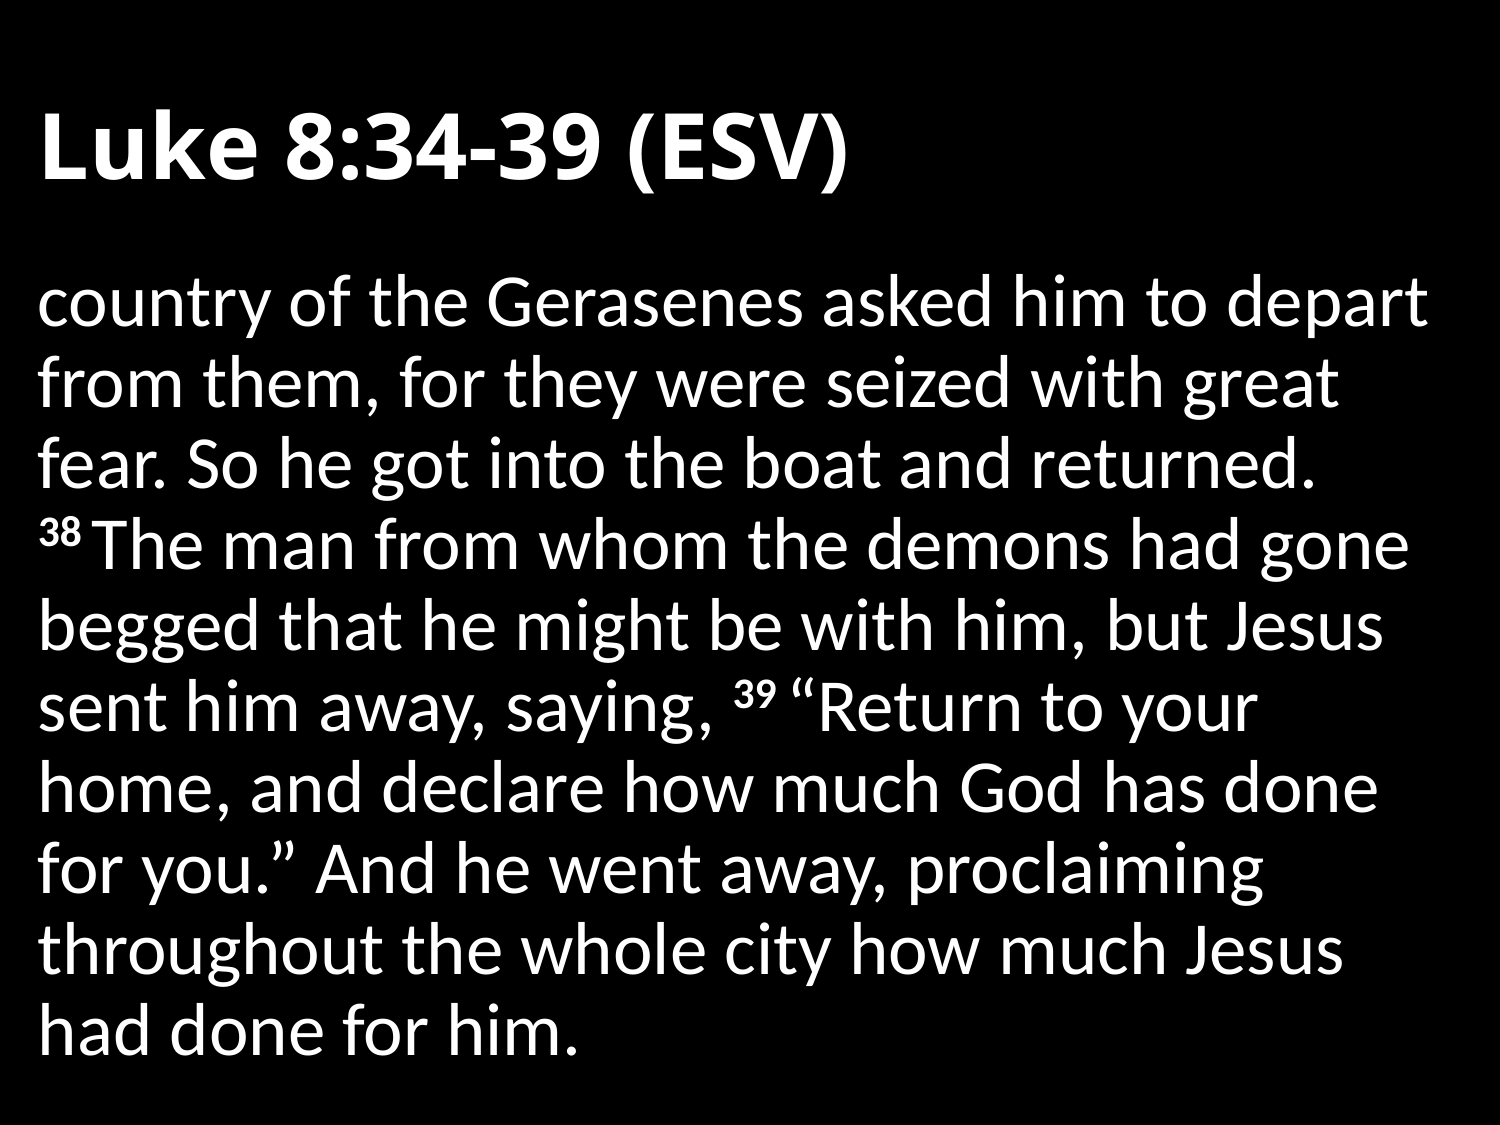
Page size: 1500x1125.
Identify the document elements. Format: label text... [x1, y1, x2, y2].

list country of the Gerasenes asked him to depart from them, for they were seized with great fear. So he got into the boat and returned. 38 The man from whom the demons had gone begged that he might be with him, but Jesus sent him away, saying, 39 “Return to your home, and declare how much God has done for you.” And he went away, proclaiming throughout the whole city how much Jesus had done for him. [22, 254, 1486, 1098]
title Luke 8:34-39 (ESV) [22, 0, 1500, 300]
